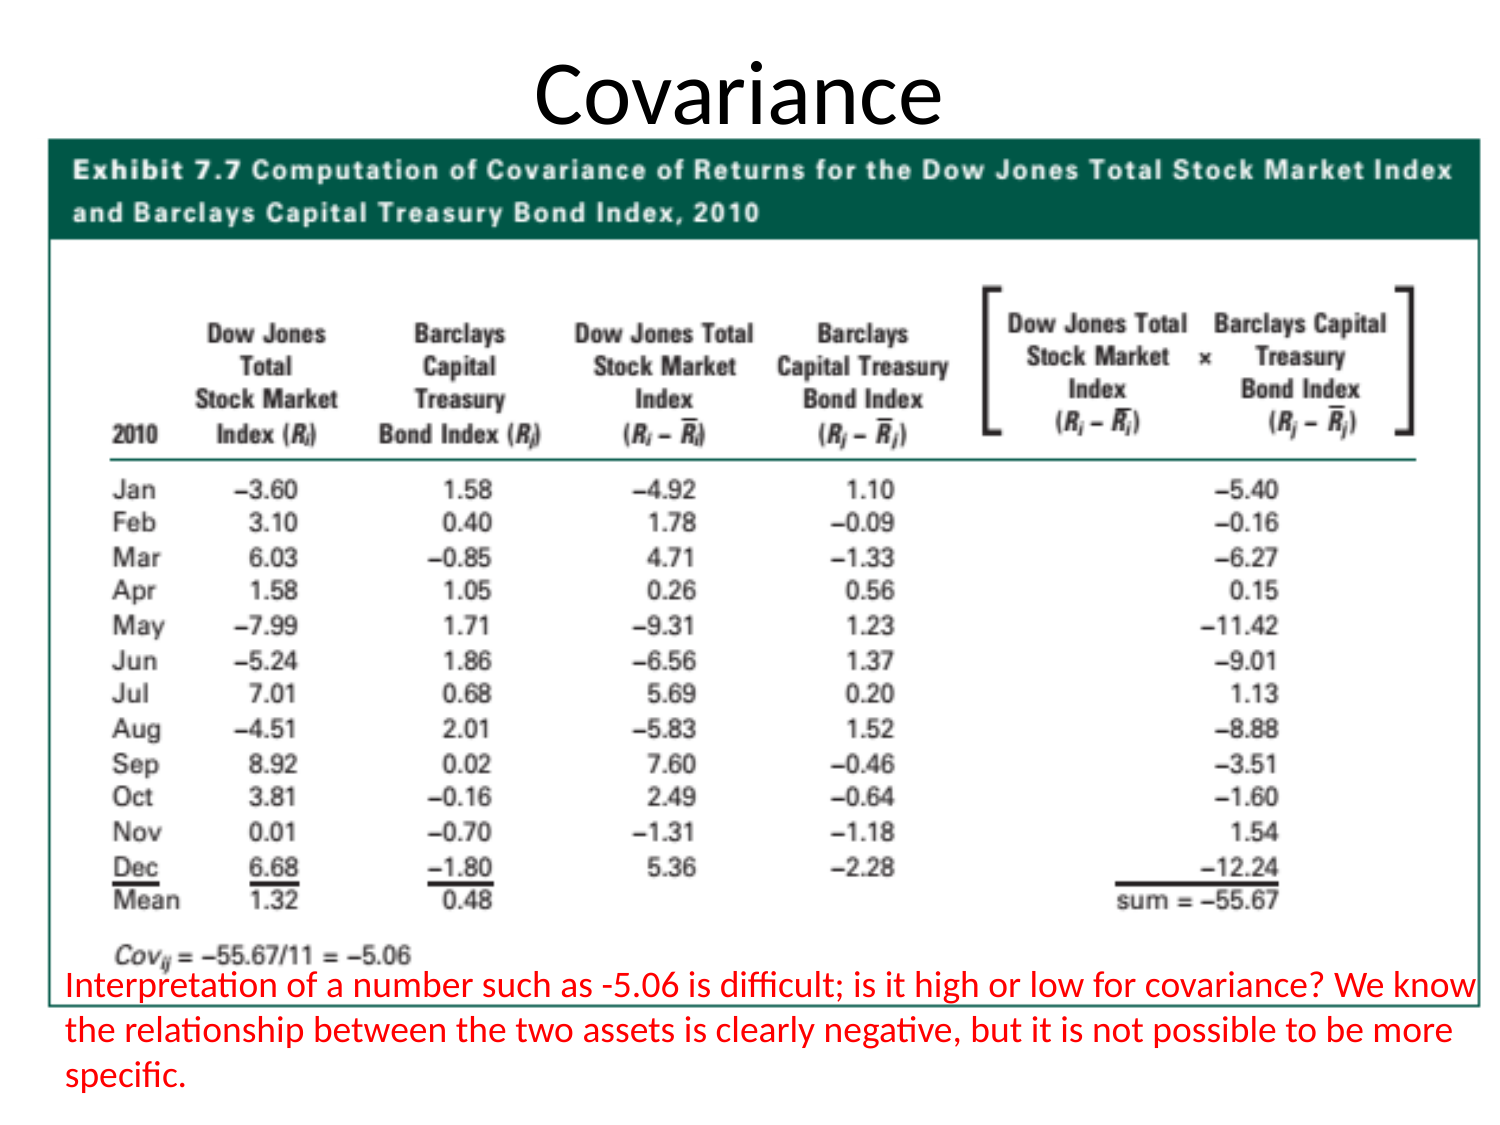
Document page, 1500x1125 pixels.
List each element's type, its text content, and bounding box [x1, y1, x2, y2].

picture [37, 137, 1488, 1013]
title Covariance [75, 12, 1425, 135]
text_box Interpretation of a number such as -5.06 is difficult; is it high or low for covariance? We know the relationship between the two assets is clearly negative, but it is not possible to be more specific. [49, 953, 1500, 1103]
